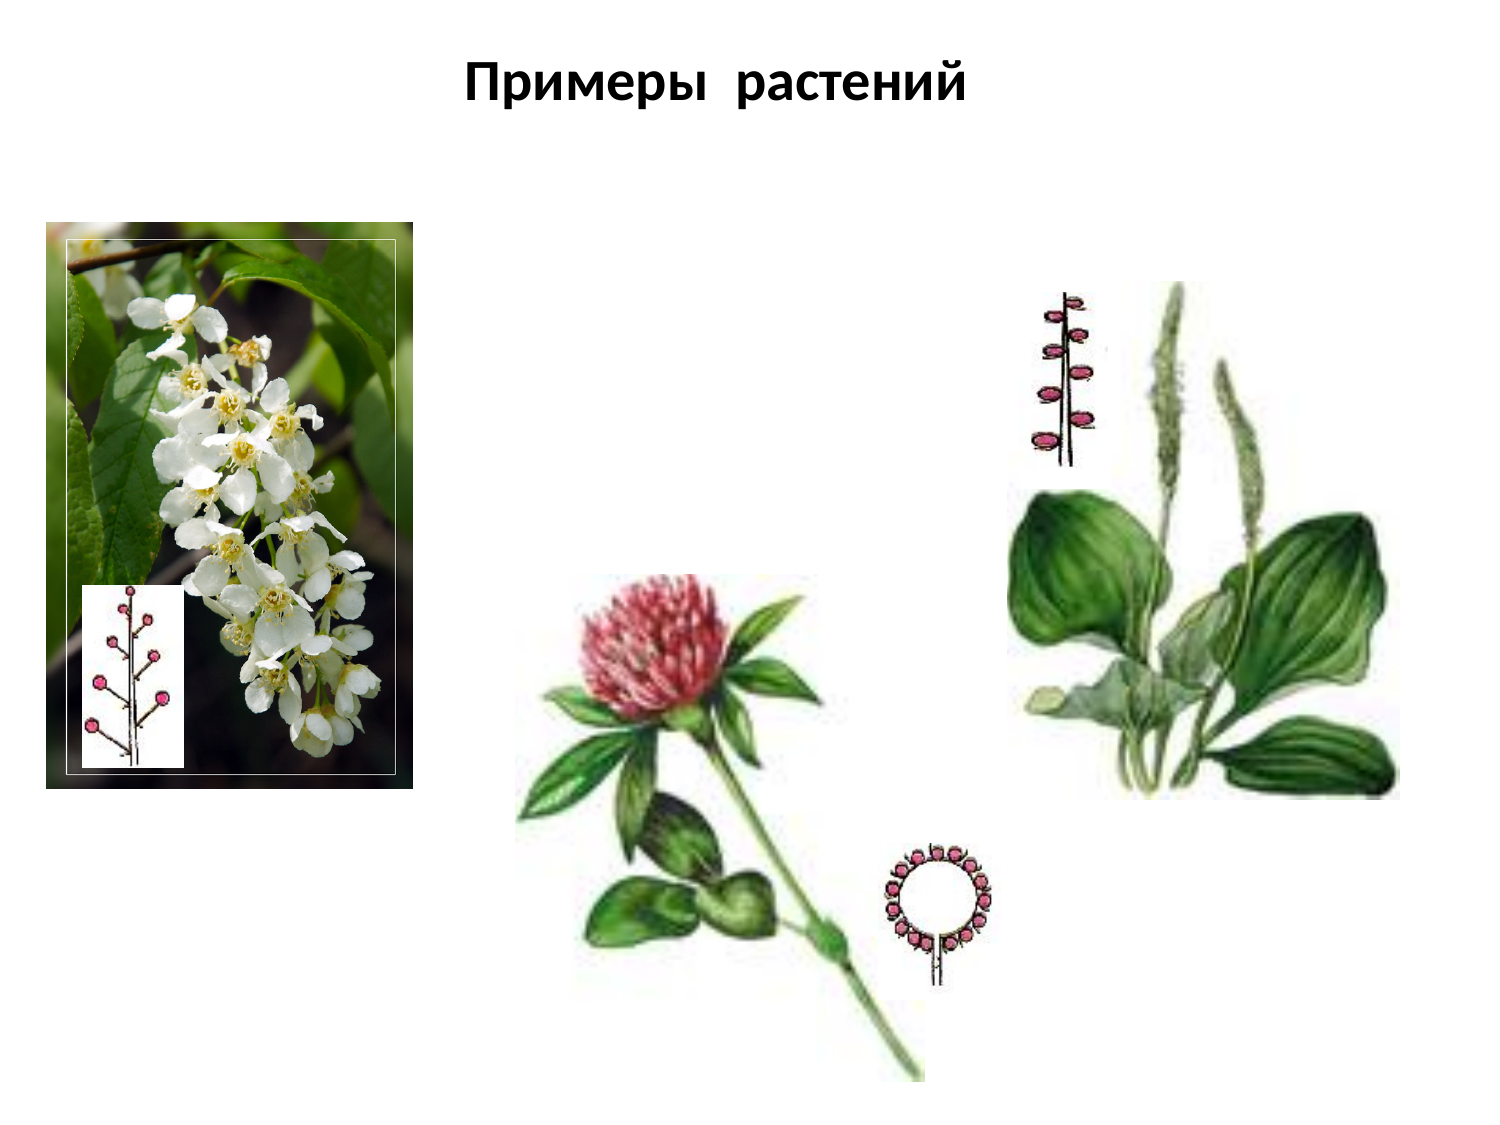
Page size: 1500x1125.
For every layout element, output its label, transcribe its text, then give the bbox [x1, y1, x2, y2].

picture [515, 573, 1001, 1083]
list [81, 585, 184, 768]
text_box Примеры растений [105, 35, 1325, 120]
picture [46, 222, 414, 790]
picture [1007, 280, 1400, 801]
